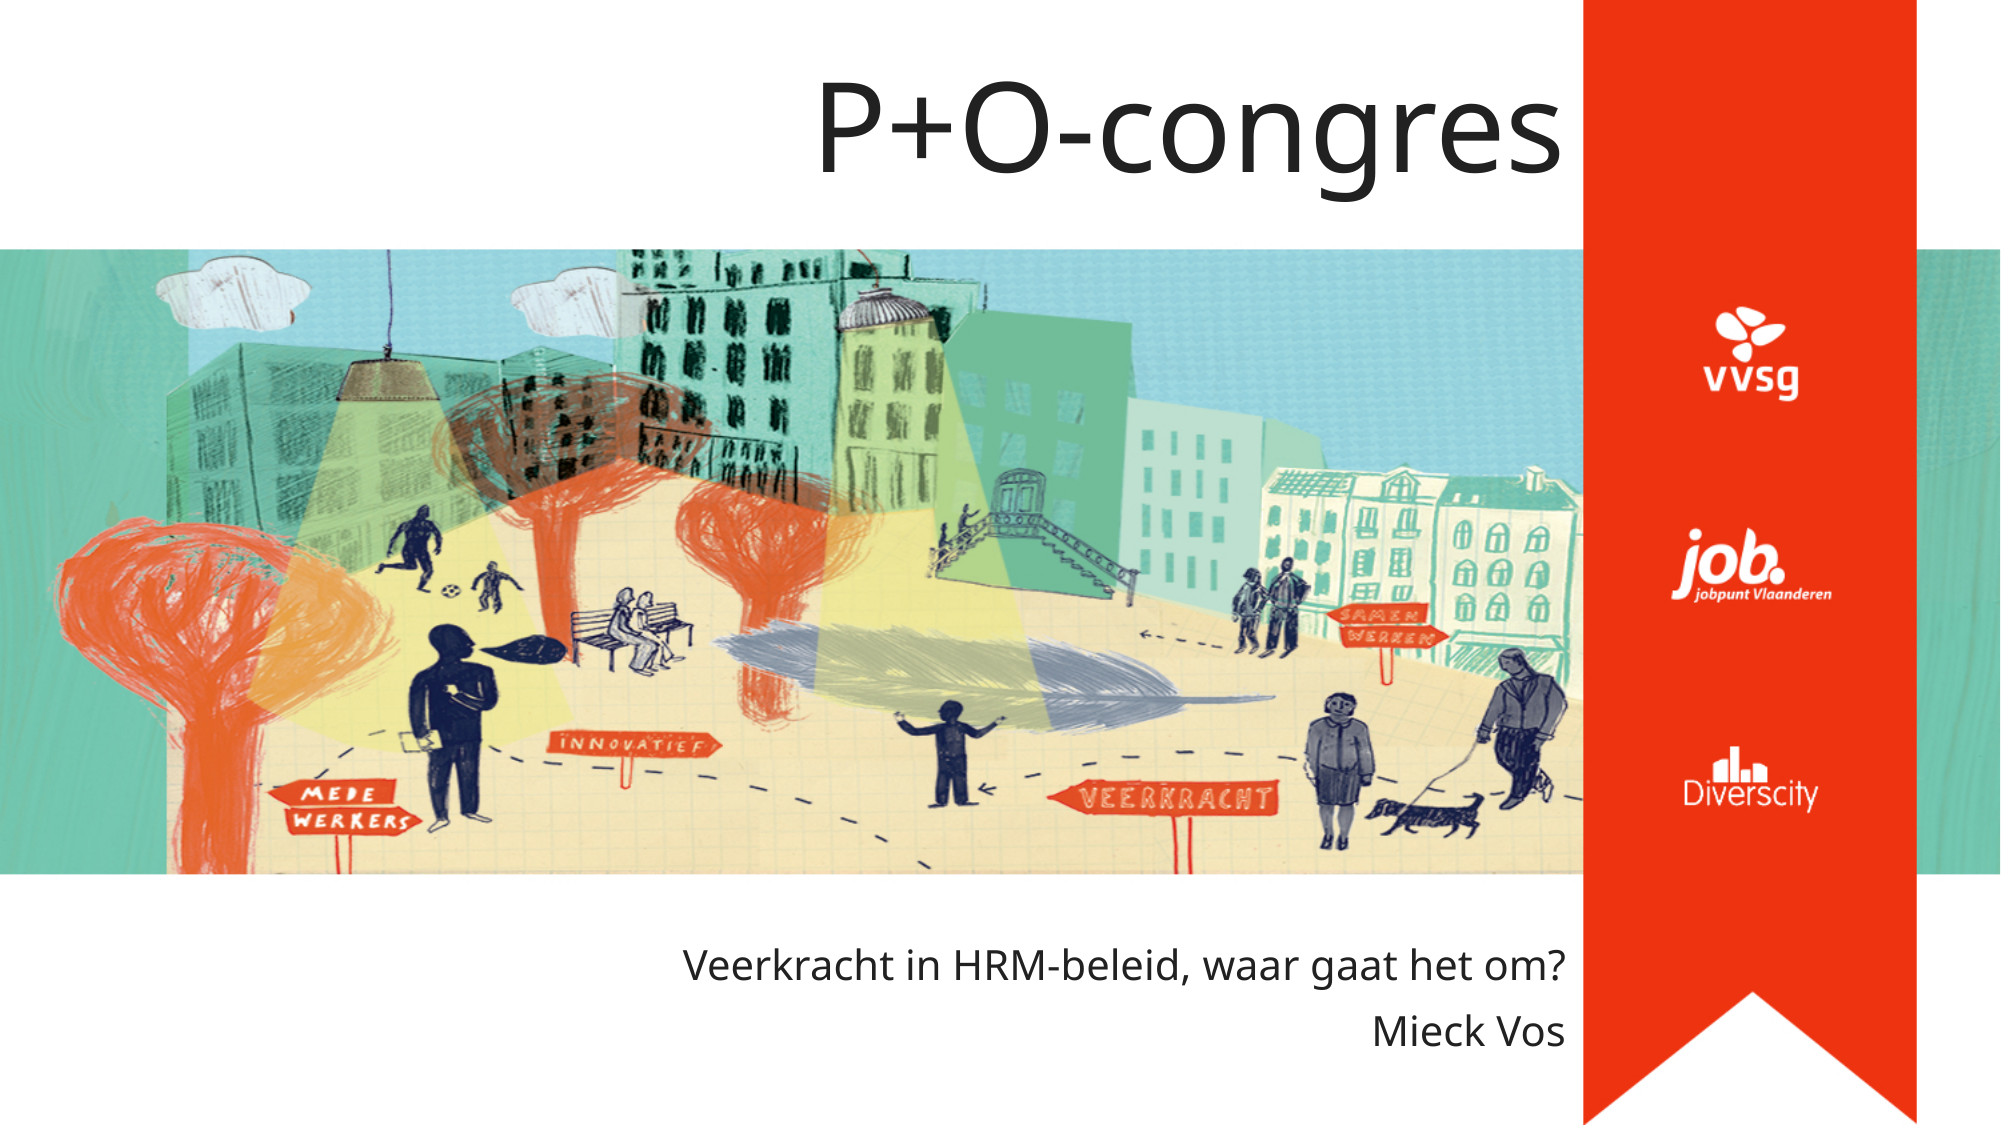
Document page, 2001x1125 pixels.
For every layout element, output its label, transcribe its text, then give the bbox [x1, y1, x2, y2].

picture [0, 0, 2001, 1125]
title P+O-congres [137, 15, 1582, 250]
list Veerkracht in HRM-beleid, waar gaat het om? Mieck Vos [137, 875, 1582, 1125]
